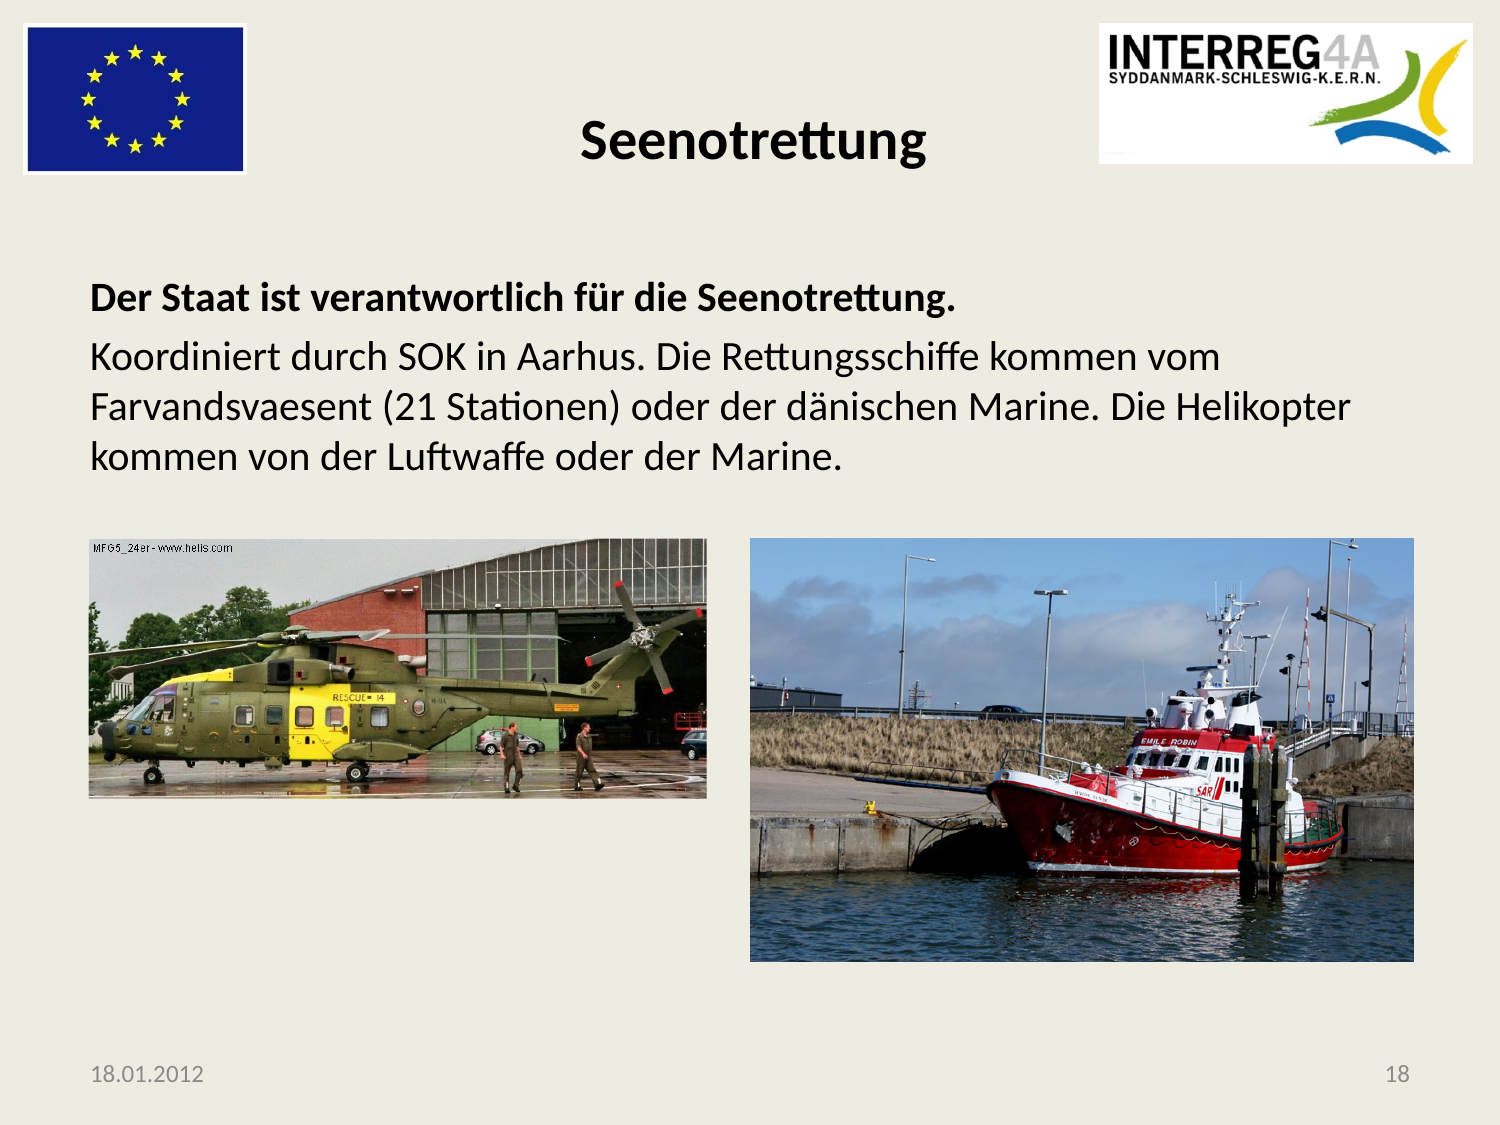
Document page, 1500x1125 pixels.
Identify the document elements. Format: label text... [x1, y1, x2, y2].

title Seenotrettung [78, 42, 1429, 231]
slide_number 18 [1074, 1042, 1425, 1103]
picture [23, 23, 247, 175]
list Der Staat ist verantwortlich für die Seenotrettung. Koordiniert durch SOK in Aarhus. Die Rettungsschiffe kommen vom Farvandsvaesent (21 Stationen) oder der dänischen Marine. Die Helikopter kommen von der Luftwaffe oder der Marine. [75, 262, 1425, 1005]
picture [749, 538, 1414, 962]
picture [1099, 23, 1473, 164]
picture [88, 538, 707, 799]
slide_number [75, 1042, 425, 1103]
